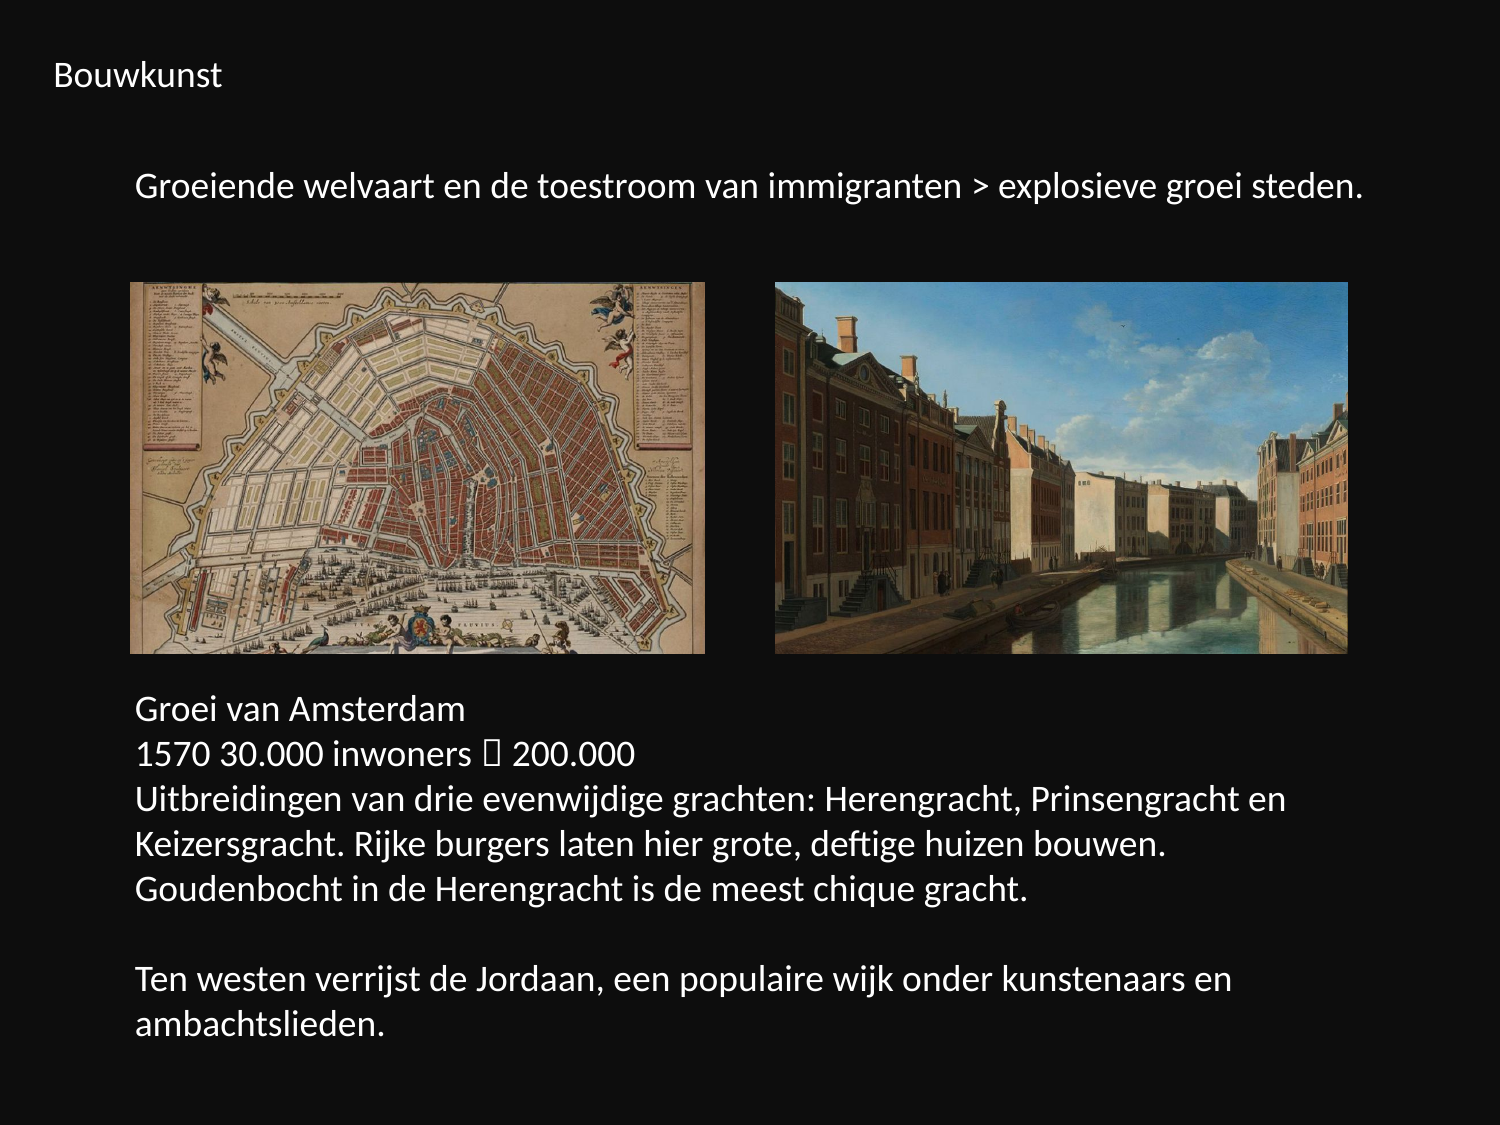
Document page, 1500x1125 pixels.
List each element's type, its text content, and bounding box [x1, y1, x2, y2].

text_box Bouwkunst [38, 42, 564, 103]
picture [130, 282, 705, 654]
picture [775, 282, 1348, 654]
text_box Groeiende welvaart en de toestroom van immigranten > explosieve groei steden. [119, 153, 1392, 213]
text_box Groei van Amsterdam 1570 30.000 inwoners  200.000 Uitbreidingen van drie evenwijdige grachten: Herengracht, Prinsengracht en Keizersgracht. Rijke burgers laten hier grote, deftige huizen bouwen. Goudenbocht in de Herengracht is de meest chique gracht. Ten westen verrijst de Jordaan, een populaire wijk onder kunstenaars en ambachtslieden. [120, 676, 1348, 1051]
